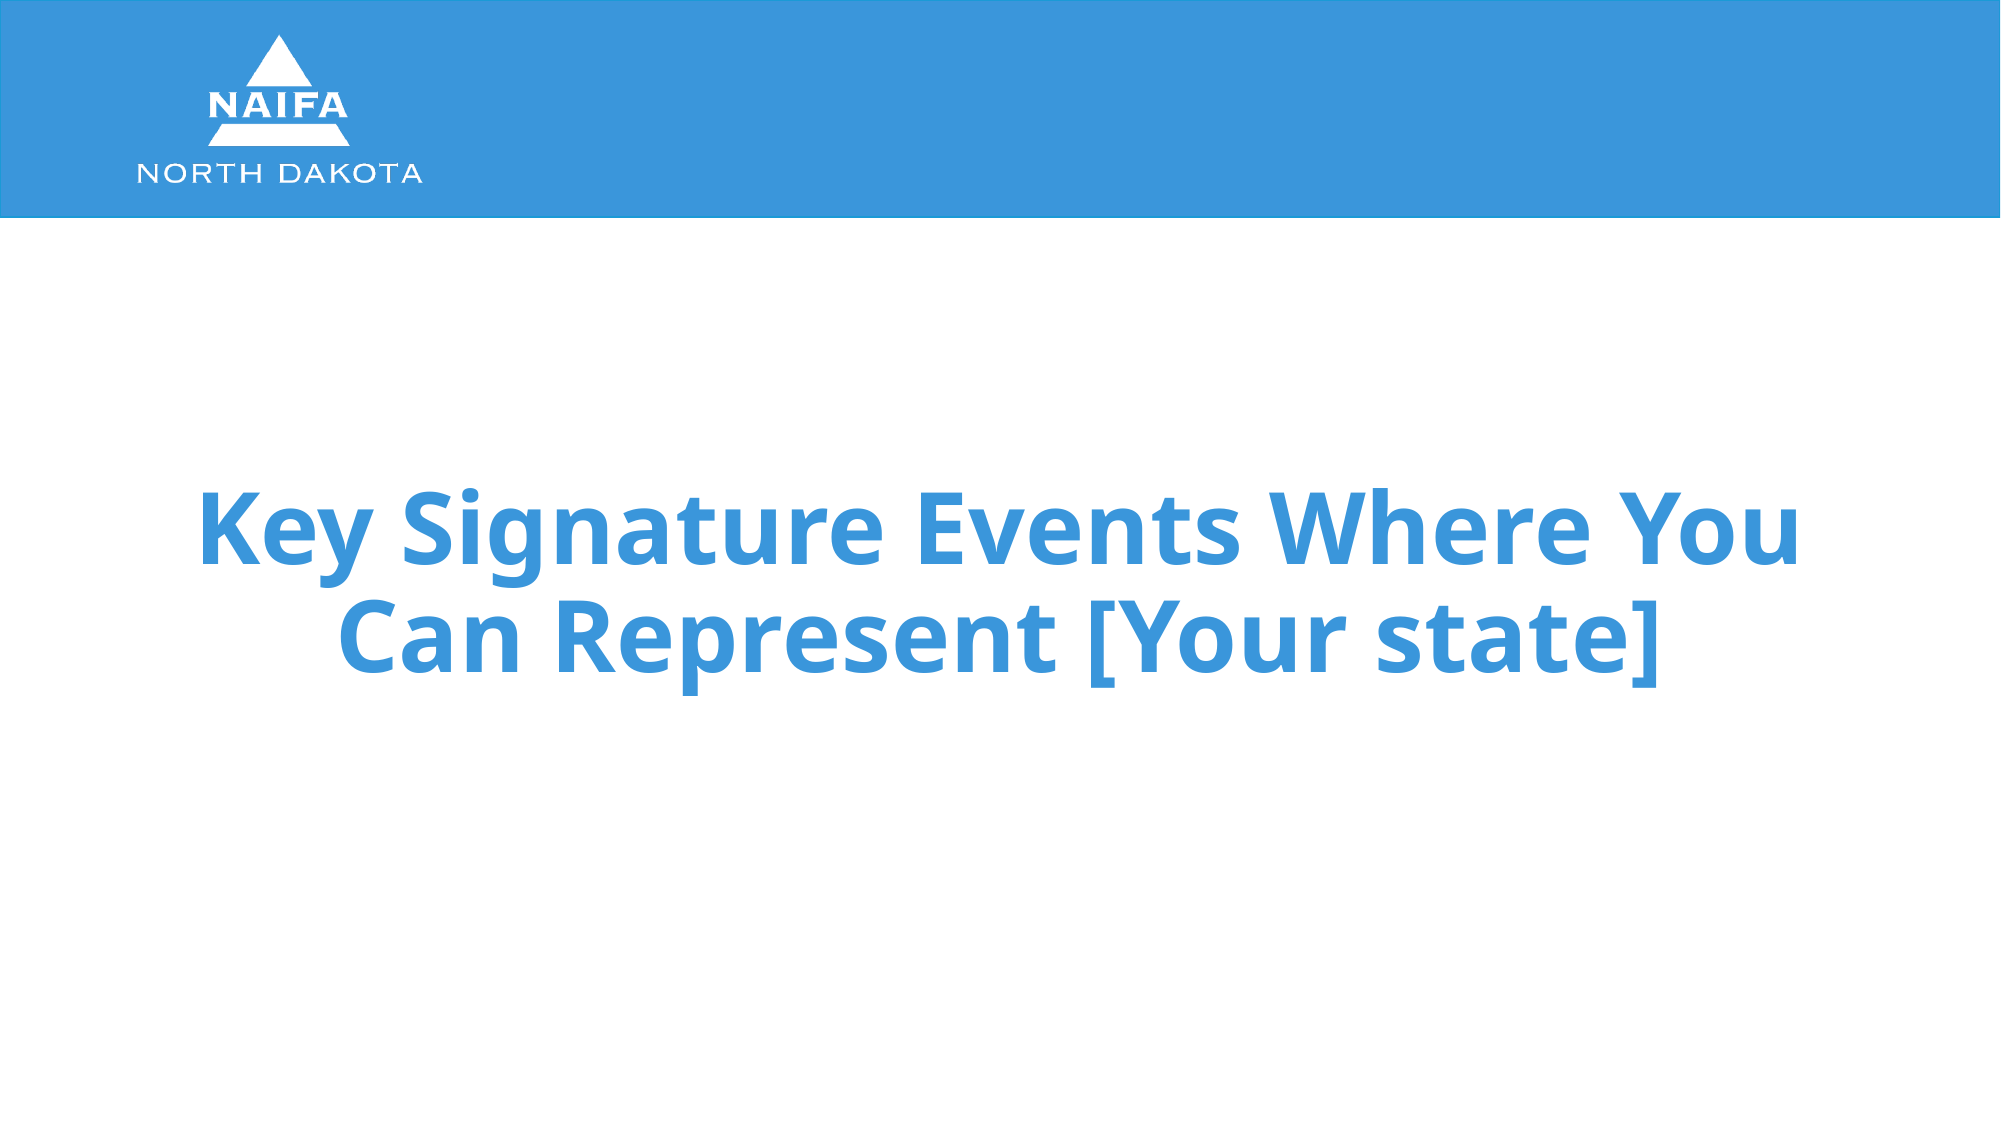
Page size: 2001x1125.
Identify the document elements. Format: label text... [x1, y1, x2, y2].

picture [137, 34, 423, 183]
title Key Signature Events Where You Can Represent [Your state] [76, 390, 1924, 783]
